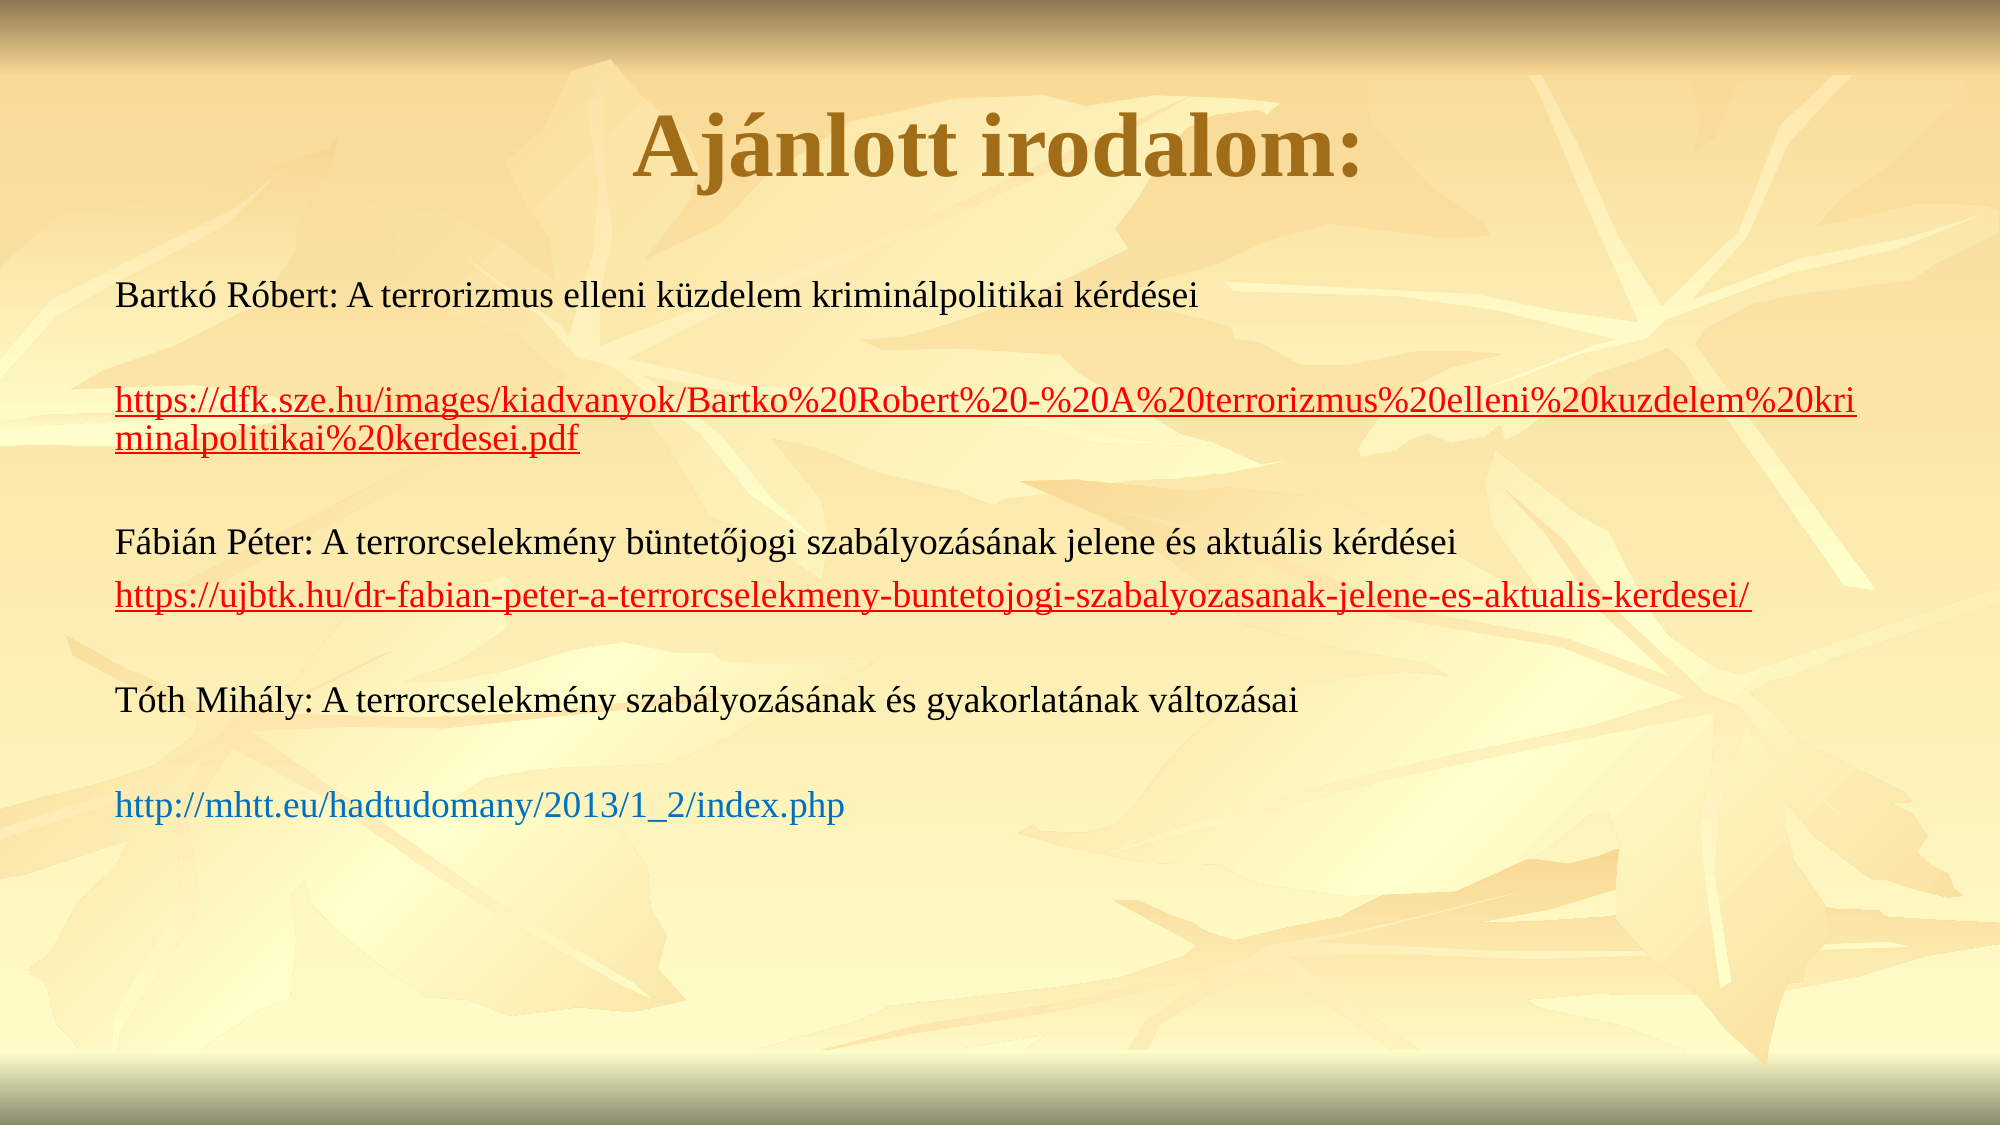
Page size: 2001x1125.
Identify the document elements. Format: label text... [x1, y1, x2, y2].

list Bartkó Róbert: A terrorizmus elleni küzdelem kriminálpolitikai kérdései https://dfk.sze.hu/images/kiadvanyok/Bartko%20Robert%20-%20A%20terrorizmus%20elleni%20kuzdelem%20kriminalpolitikai%20kerdesei.pdf Fábián Péter: A terrorcselekmény büntetőjogi szabályozásának jelene és aktuális kérdései https://ujbtk.hu/dr-fabian-peter-a-terrorcselekmeny-buntetojogi-szabalyozasanak-jelene-es-aktualis-kerdesei/ Tóth Mihály: A terrorcselekmény szabályozásának és gyakorlatának változásai http://mhtt.eu/hadtudomany/2013/1_2/index.php [99, 262, 1900, 1006]
title Ajánlott irodalom: [99, 45, 1900, 234]
